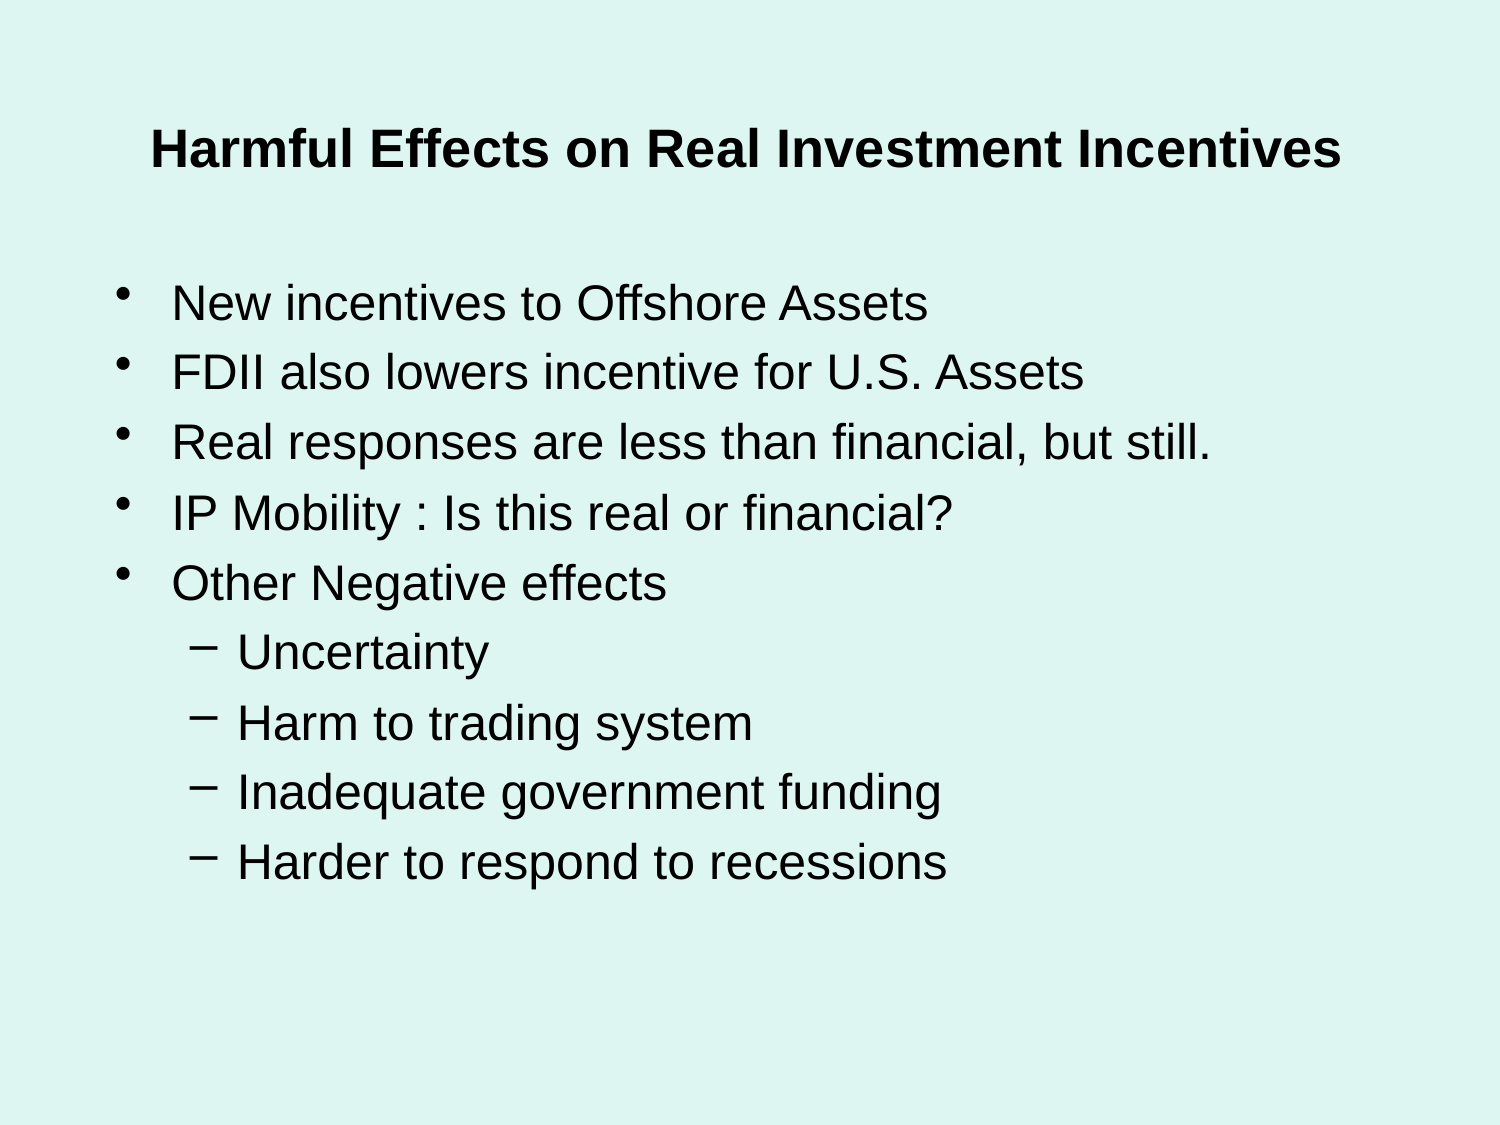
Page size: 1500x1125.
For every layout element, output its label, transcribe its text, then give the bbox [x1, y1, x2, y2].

title Harmful Effects on Real Investment Incentives [112, 37, 1388, 225]
list New incentives to Offshore Assets FDII also lowers incentive for U.S. Assets Real responses are less than financial, but still. IP Mobility : Is this real or financial? Other Negative effects Uncertainty Harm to trading system Inadequate government funding Harder to respond to recessions [99, 262, 1375, 938]
